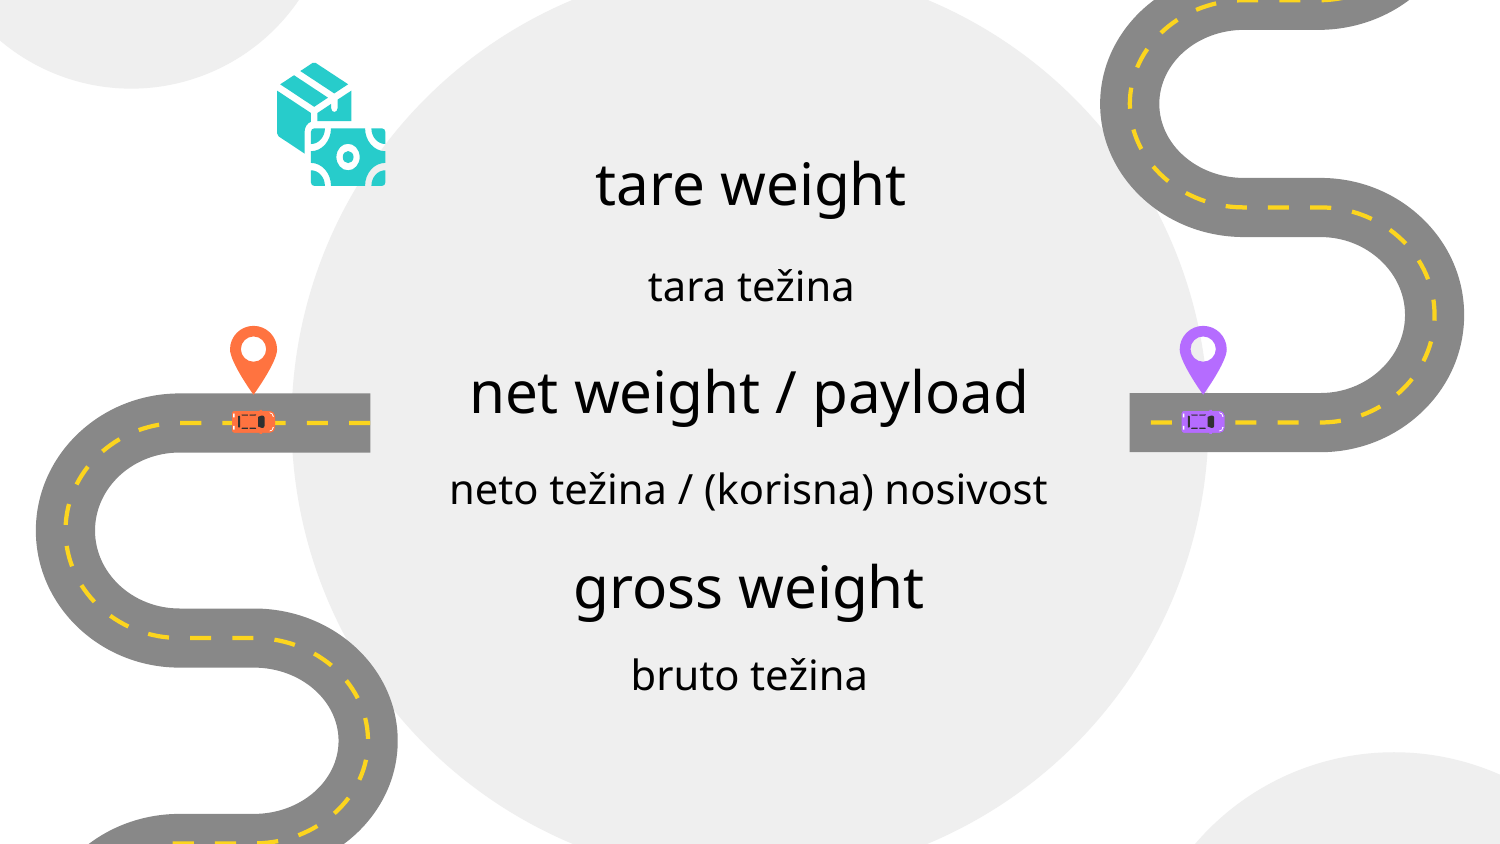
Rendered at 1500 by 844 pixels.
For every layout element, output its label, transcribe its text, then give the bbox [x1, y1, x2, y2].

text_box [648, 0, 1500, 635]
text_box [276, 62, 386, 187]
title tare weight [277, 114, 643, 209]
text_box bruto težina [856, 641, 1224, 710]
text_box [0, 211, 852, 844]
